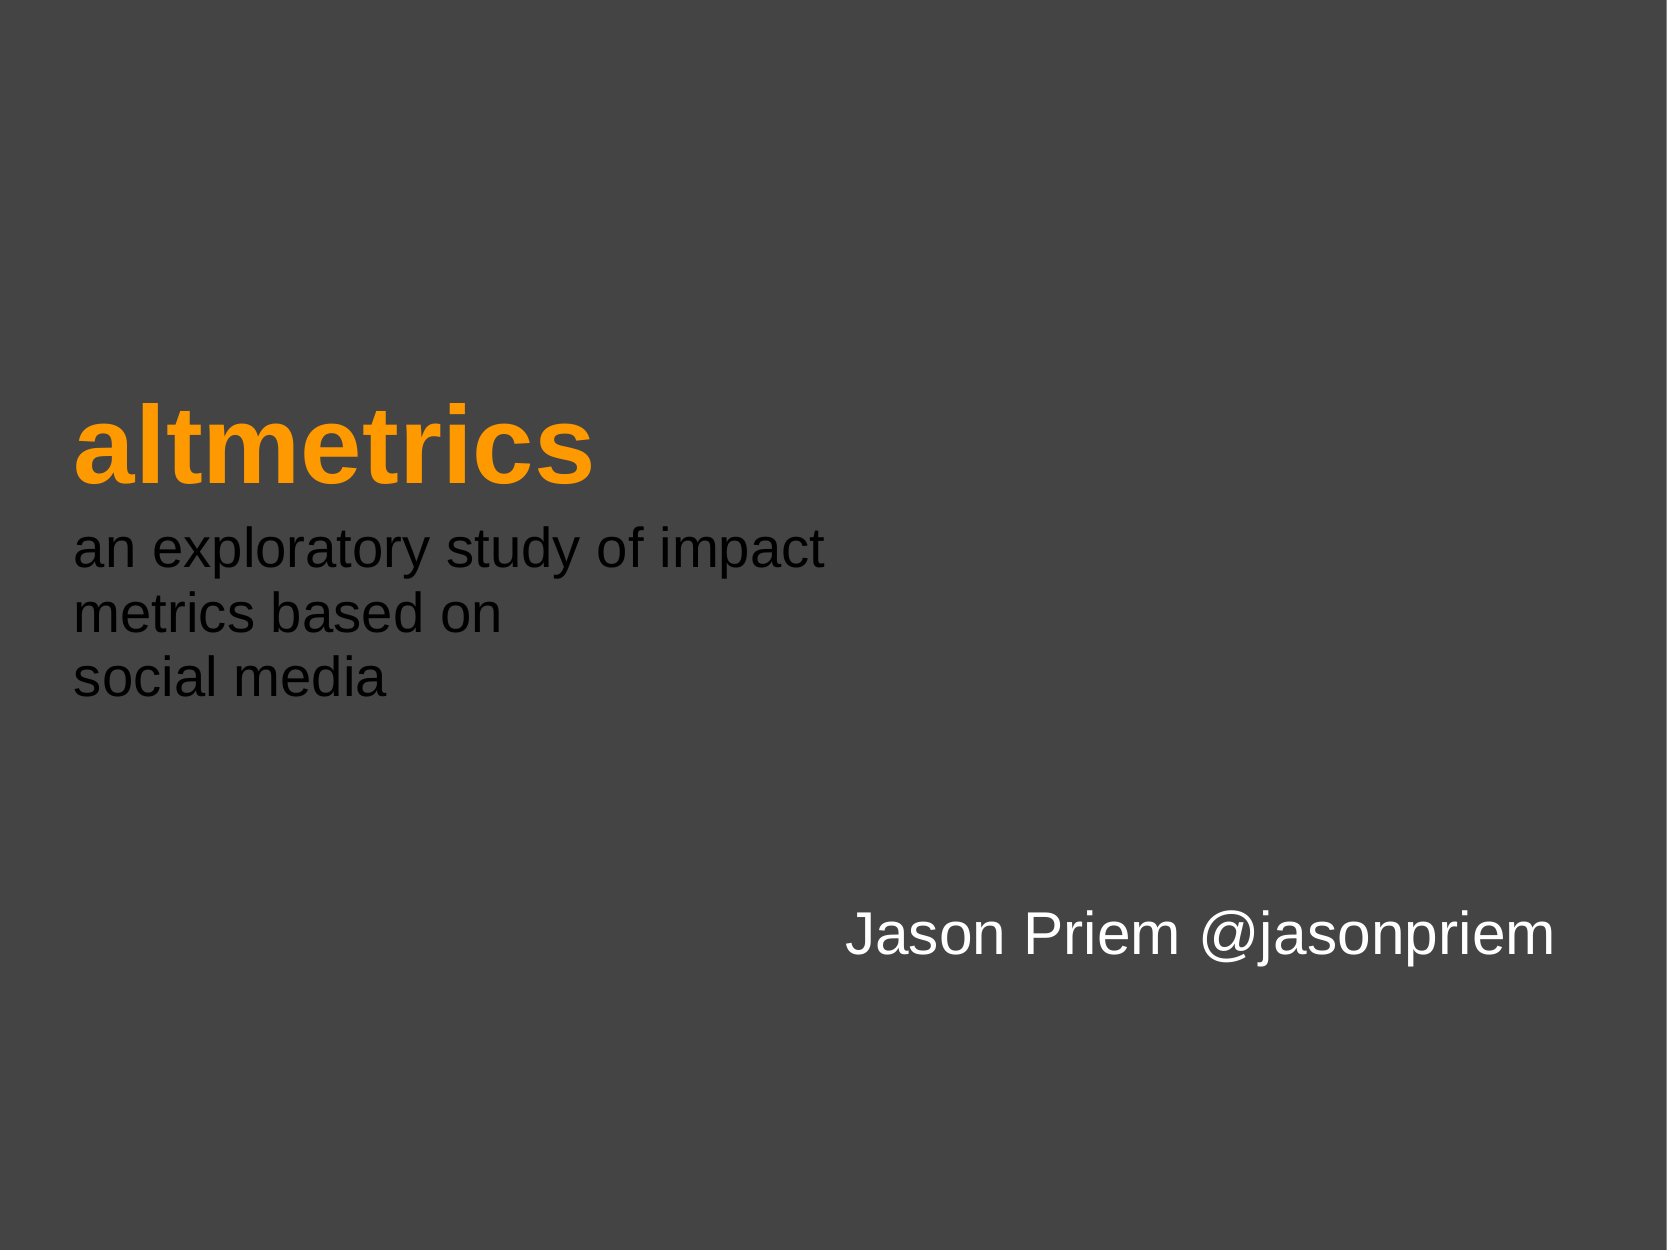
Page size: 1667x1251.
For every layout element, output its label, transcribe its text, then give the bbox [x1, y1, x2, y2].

text_box an exploratory study of impact metrics based on social media [73, 516, 927, 709]
text_box altmetrics [73, 383, 1341, 510]
subtitle Jason Priem @jasonpriem [273, 900, 1557, 1069]
